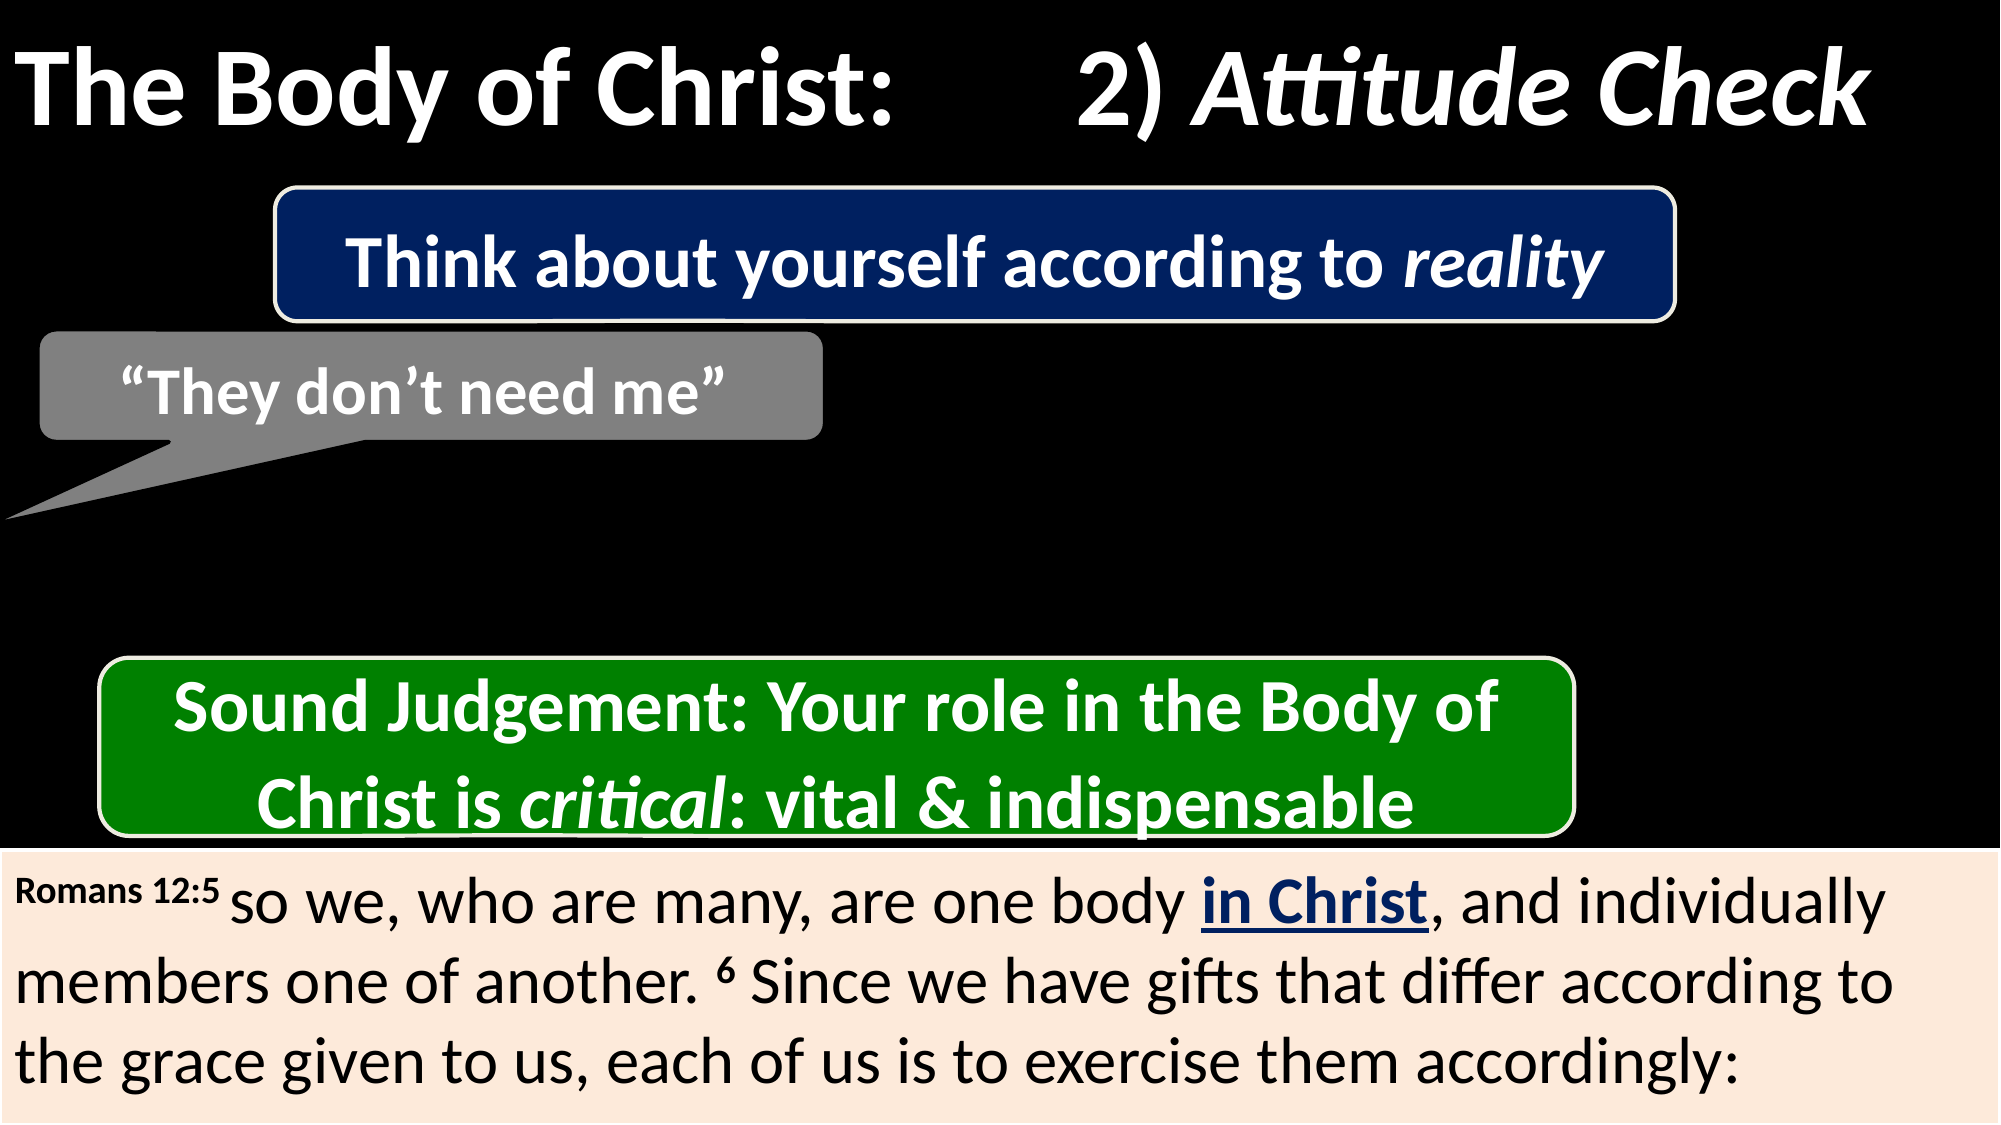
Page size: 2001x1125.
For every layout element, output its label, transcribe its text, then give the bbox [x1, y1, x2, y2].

text_box Sound Judgement: Your role in the Body of Christ is critical: vital & indispensable [97, 655, 1577, 839]
text_box Think about yourself according to reality [272, 185, 1678, 324]
text_box The Body of Christ: 2) Attitude Check [0, 0, 2000, 162]
text_box Romans 12:5 so we, who are many, are one body in Christ, and individually members one of another. 6 Since we have gifts that differ according to the grace given to us, each of us is to exercise them accordingly: [0, 848, 2000, 1125]
text_box “They don’t need me” [0, 327, 828, 526]
